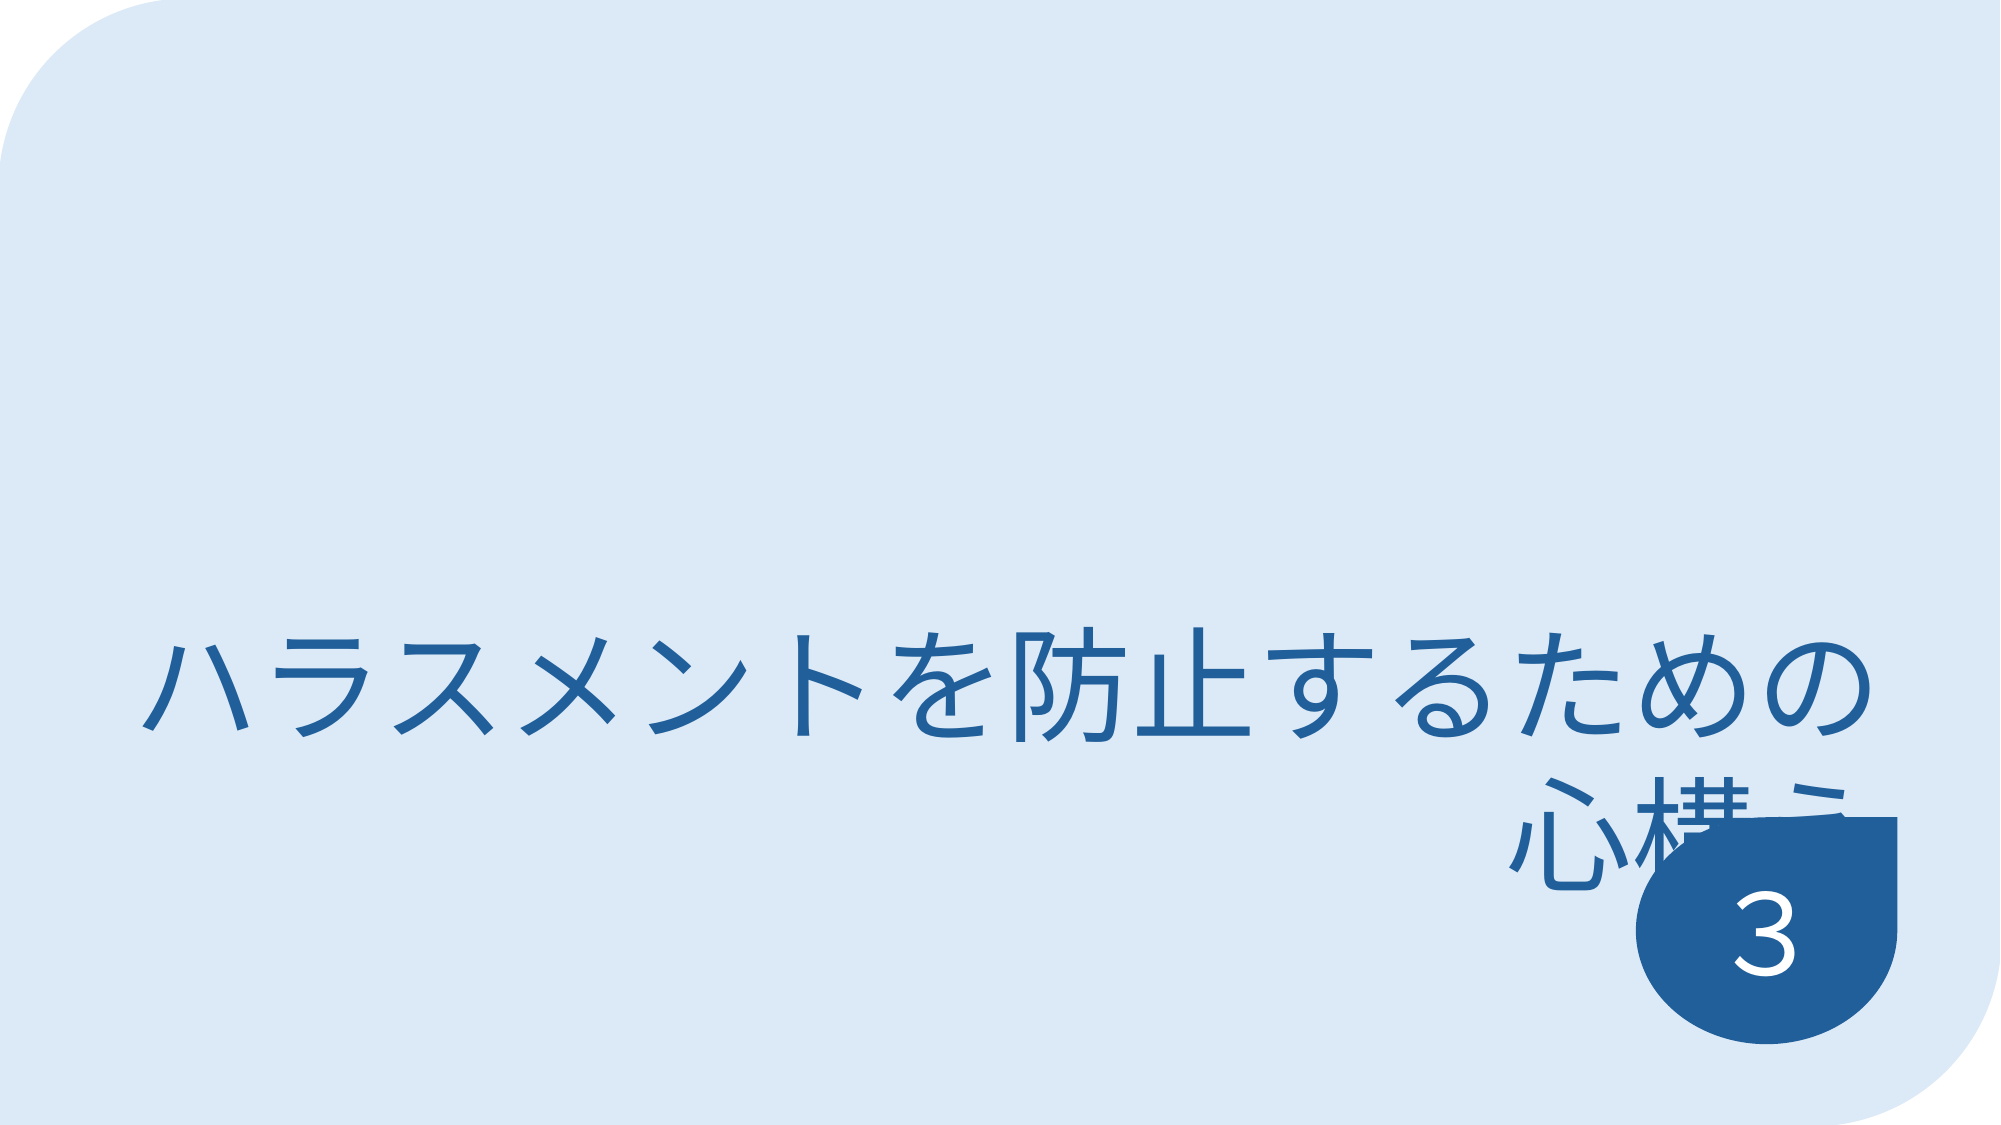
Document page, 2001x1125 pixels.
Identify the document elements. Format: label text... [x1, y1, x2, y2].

text_box ハラスメントを防止するための心構え [104, 600, 1896, 916]
text_box [0, 0, 2000, 1125]
text_box ３ [1635, 817, 1898, 1045]
